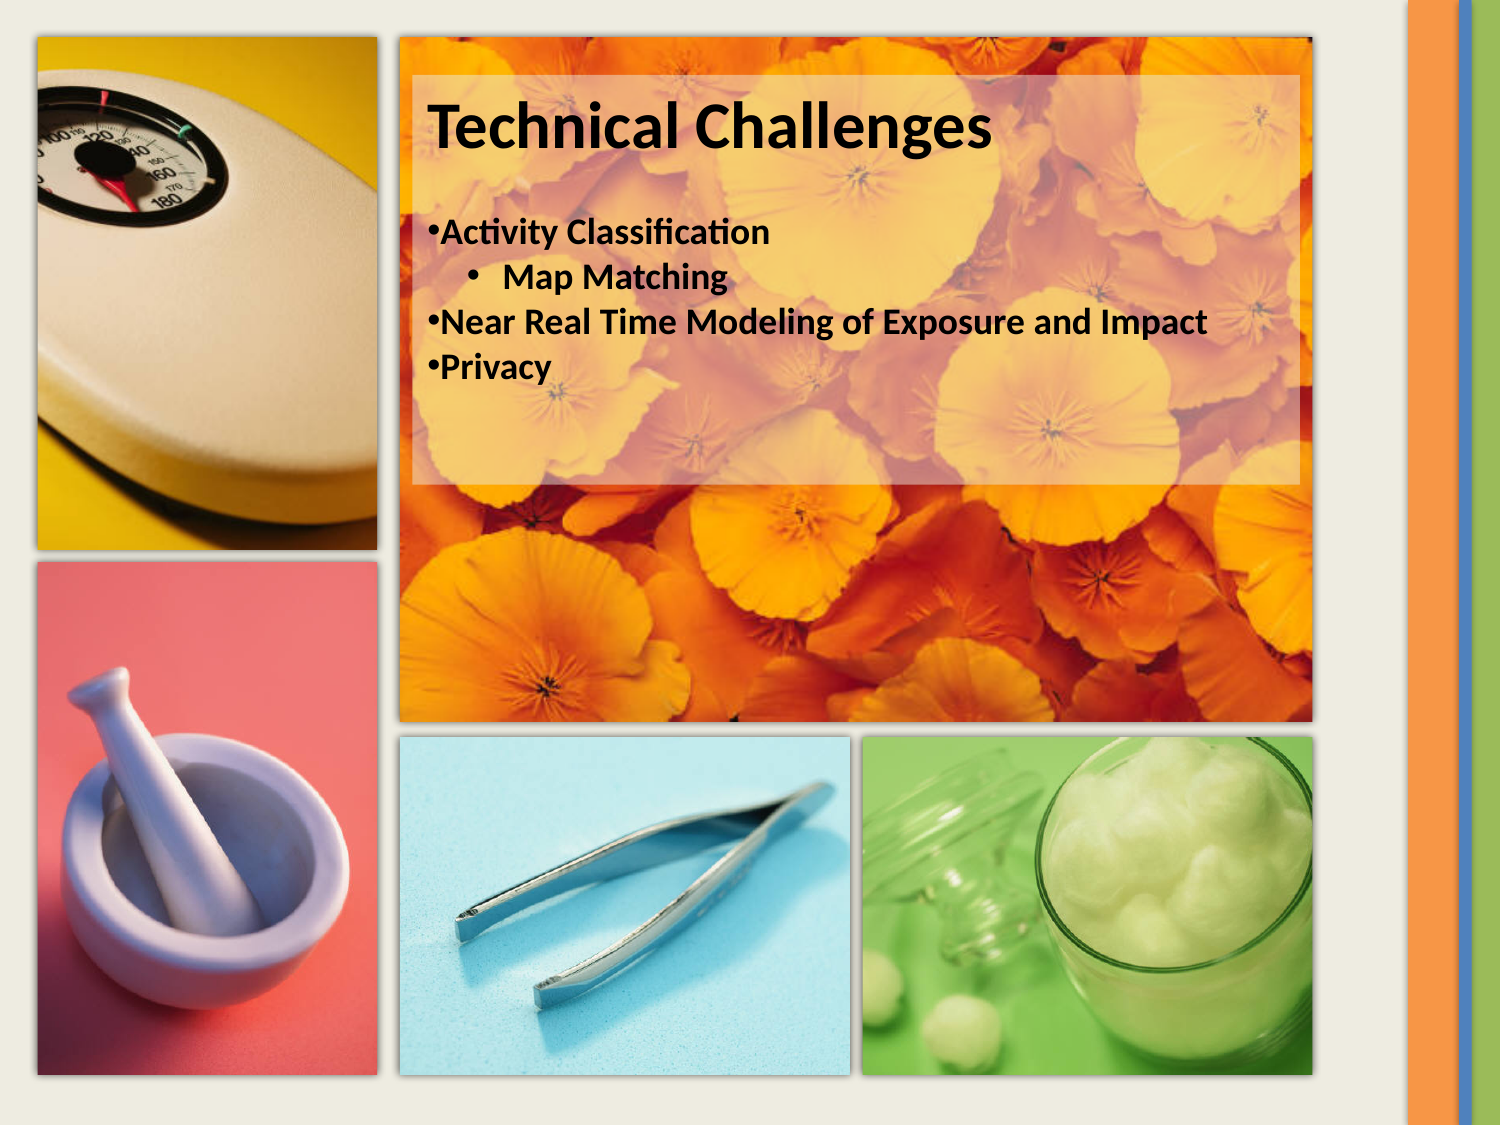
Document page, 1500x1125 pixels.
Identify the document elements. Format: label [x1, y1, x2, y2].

picture [862, 737, 1313, 1076]
picture [399, 37, 1313, 723]
picture [37, 37, 378, 551]
picture [37, 562, 378, 1076]
picture [399, 737, 851, 1076]
